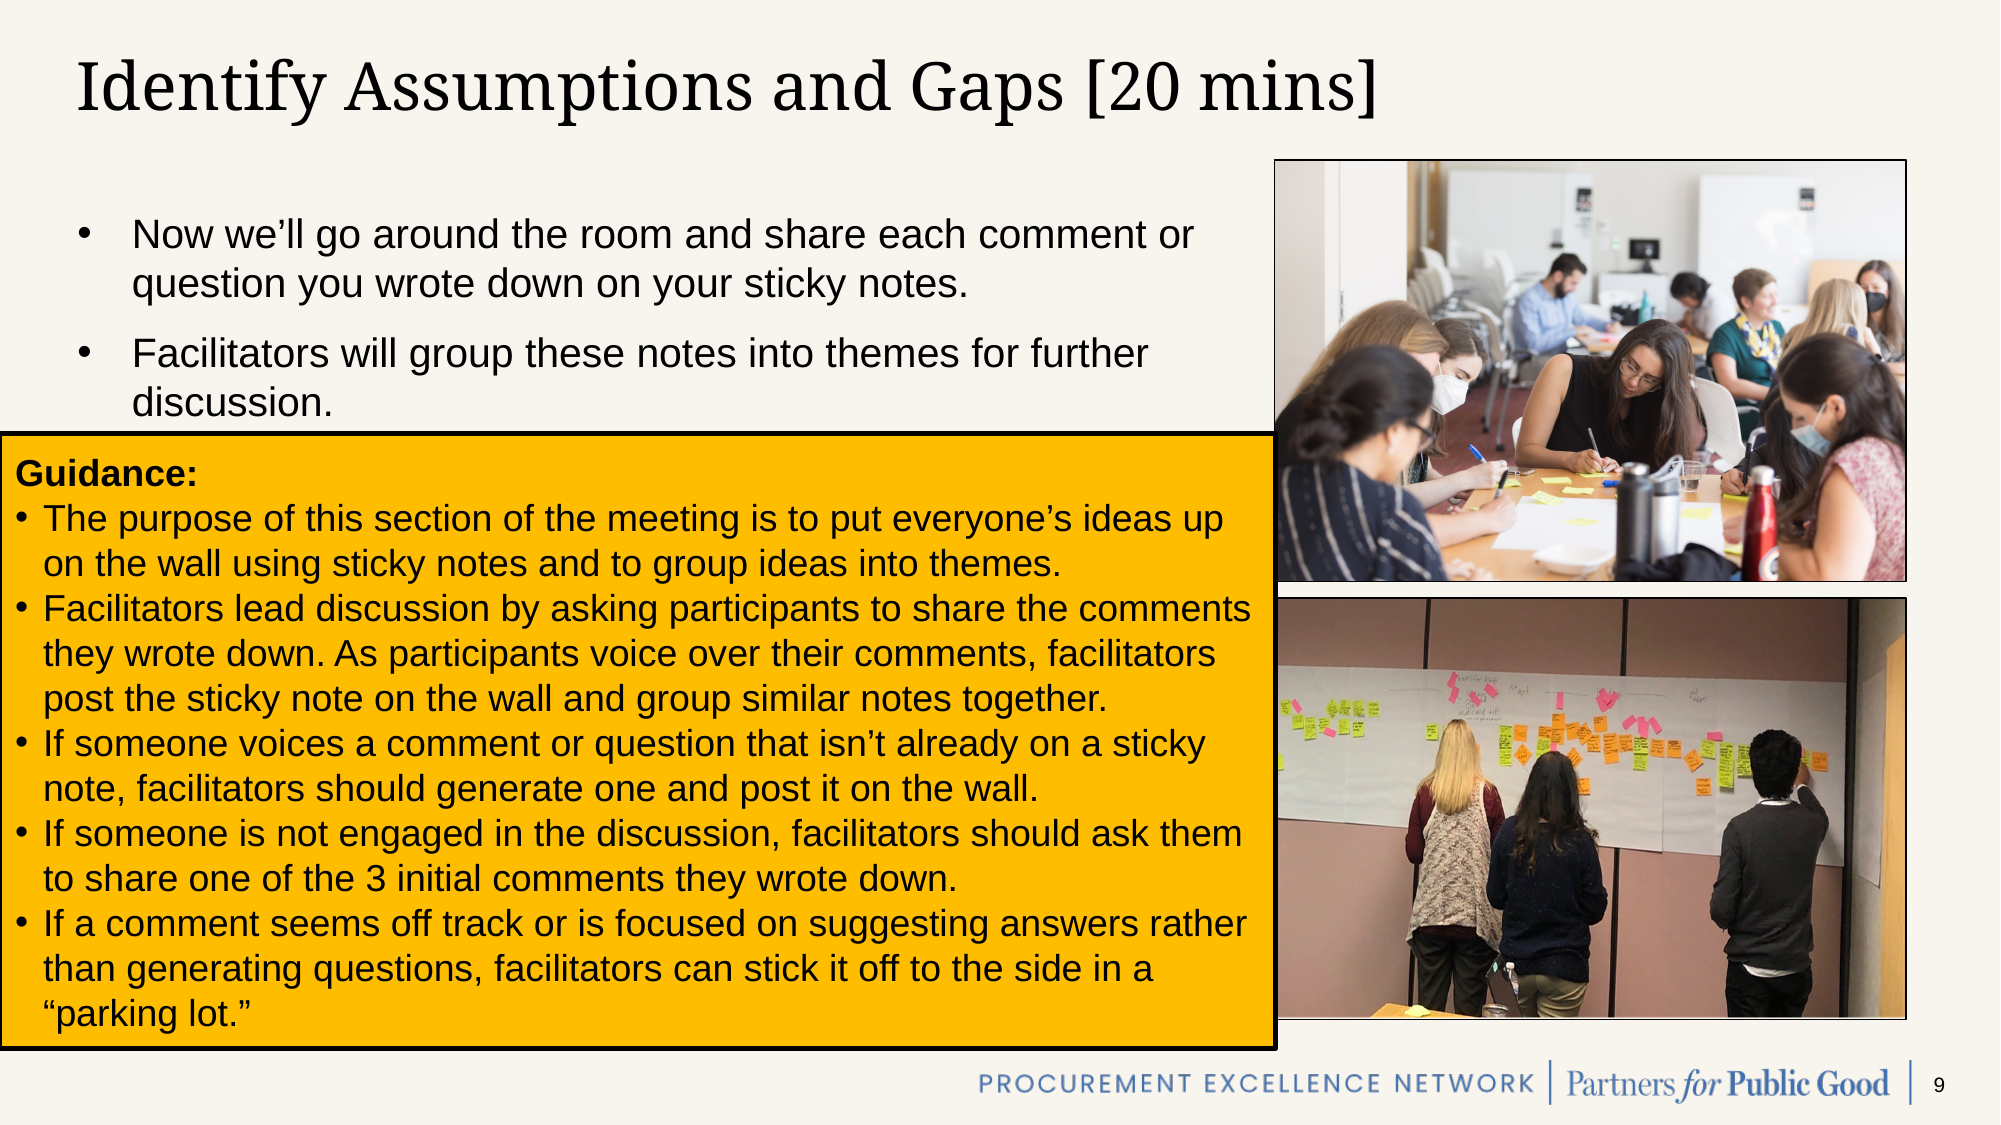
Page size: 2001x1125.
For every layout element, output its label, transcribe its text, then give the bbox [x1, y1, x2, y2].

picture [1275, 160, 1906, 581]
list Now we’ll go around the room and share each comment or question you wrote down on your sticky notes. Facilitators will group these notes into themes for further discussion. [62, 200, 1270, 434]
title Identify Assumptions and Gaps [20 mins] [60, 43, 1861, 133]
picture [1275, 598, 1906, 1019]
picture [944, 1060, 1940, 1105]
text_box Guidance: The purpose of this section of the meeting is to put everyone’s ideas up on the wall using sticky notes and to group ideas into themes. Facilitators lead discussion by asking participants to share the comments they wrote down. As participants voice over their comments, facilitators post the sticky note on the wall and group similar notes together. If someone voices a comment or question that isn’t already on a sticky note, facilitators should generate one and post it on the wall. If someone is not engaged in the discussion, facilitators should ask them to share one of the 3 initial comments they wrote down. If a comment seems off track or is focused on suggesting answers rather than generating questions, facilitators can stick it off to the side in a “parking lot.” [0, 433, 1276, 1049]
